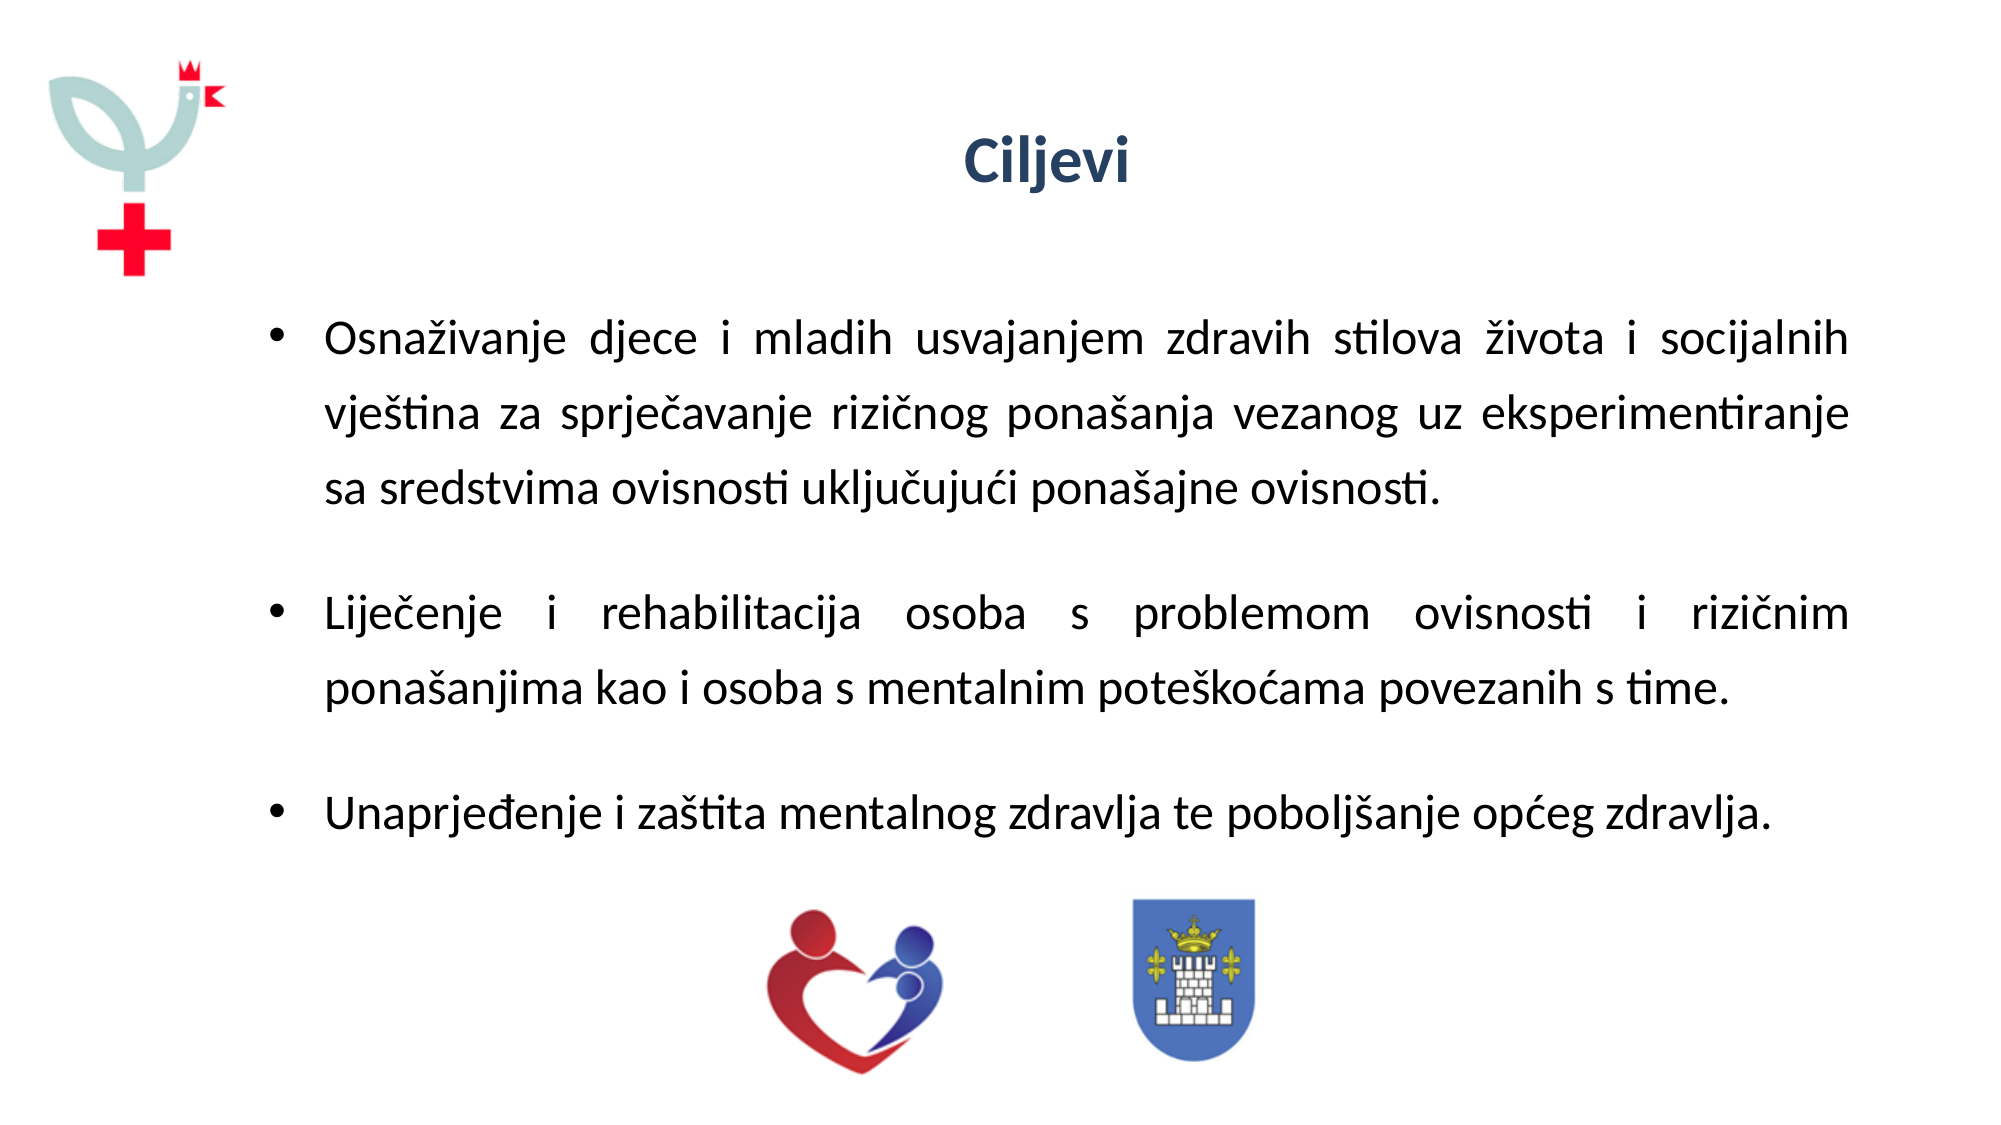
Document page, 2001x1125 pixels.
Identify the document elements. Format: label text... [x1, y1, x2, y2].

list Osnaživanje djece i mladih usvajanjem zdravih stilova života i socijalnih vještina za sprječavanje rizičnog ponašanja vezanog uz eksperimentiranje sa sredstvima ovisnosti uključujući ponašajne ovisnosti. Liječenje i rehabilitacija osoba s problemom ovisnosti i rizičnim ponašanjima kao i osoba s mentalnim poteškoćama povezanih s time. Unaprjeđenje i zaštita mentalnog zdravlja te poboljšanje općeg zdravlja. [253, 282, 1867, 992]
picture [756, 896, 957, 1088]
picture [43, 58, 233, 283]
title Ciljevi [237, 93, 1897, 220]
picture [1123, 891, 1262, 1070]
